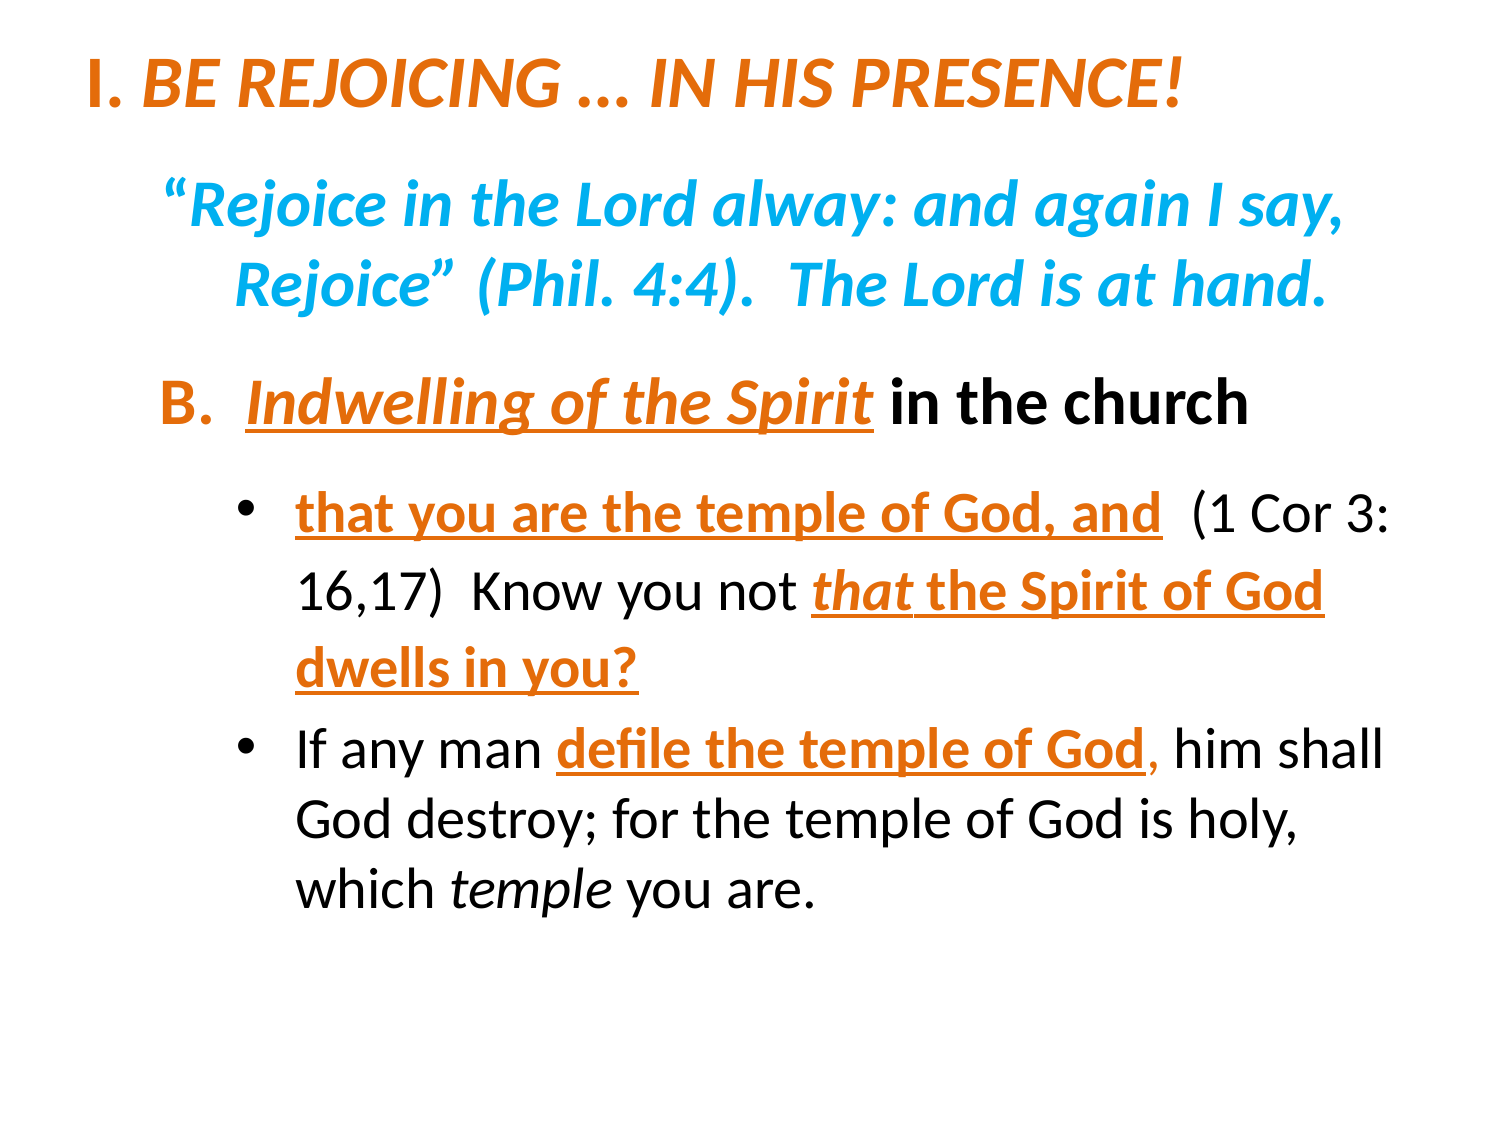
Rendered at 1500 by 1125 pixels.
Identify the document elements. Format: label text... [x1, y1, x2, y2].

title I. BE REJOICING … IN HIS PRESENCE! [70, 23, 1421, 221]
list “Rejoice in the Lord alway: and again I say, Rejoice” (Phil. 4:4). The Lord is at hand. B. Indwelling of the Spirit in the church that you are the temple of God, and (1 Cor 3: 16,17) Know you not that the Spirit of God dwells in you? If any man defile the temple of God, him shall God destroy; for the temple of God is holy, which temple you are. [88, 152, 1421, 1024]
